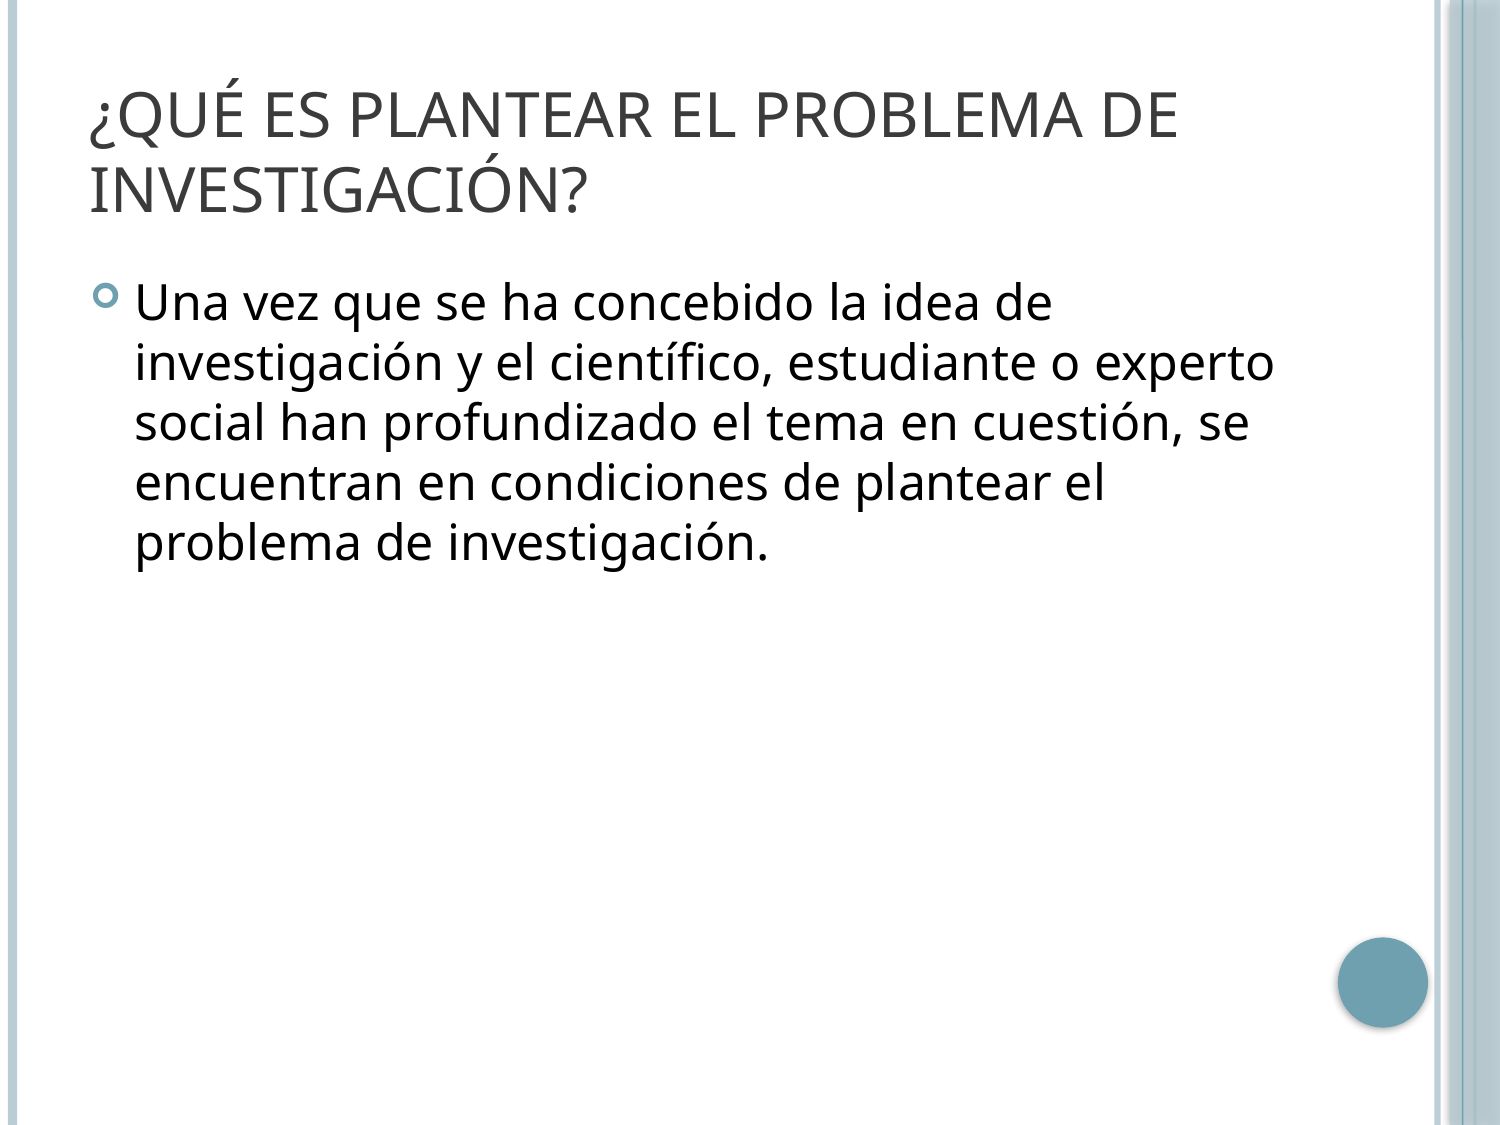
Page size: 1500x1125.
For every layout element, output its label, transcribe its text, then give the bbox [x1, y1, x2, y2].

title ¿QUÉ ES PLANTEAR EL PROBLEMA DE INVESTIGACIÓN? [75, 45, 1300, 233]
list Una vez que se ha concebido la idea de investigación y el científico, estudiante o experto social han profundizado el tema en cuestión, se encuentran en condiciones de plantear el problema de investigación. [74, 262, 1301, 1063]
